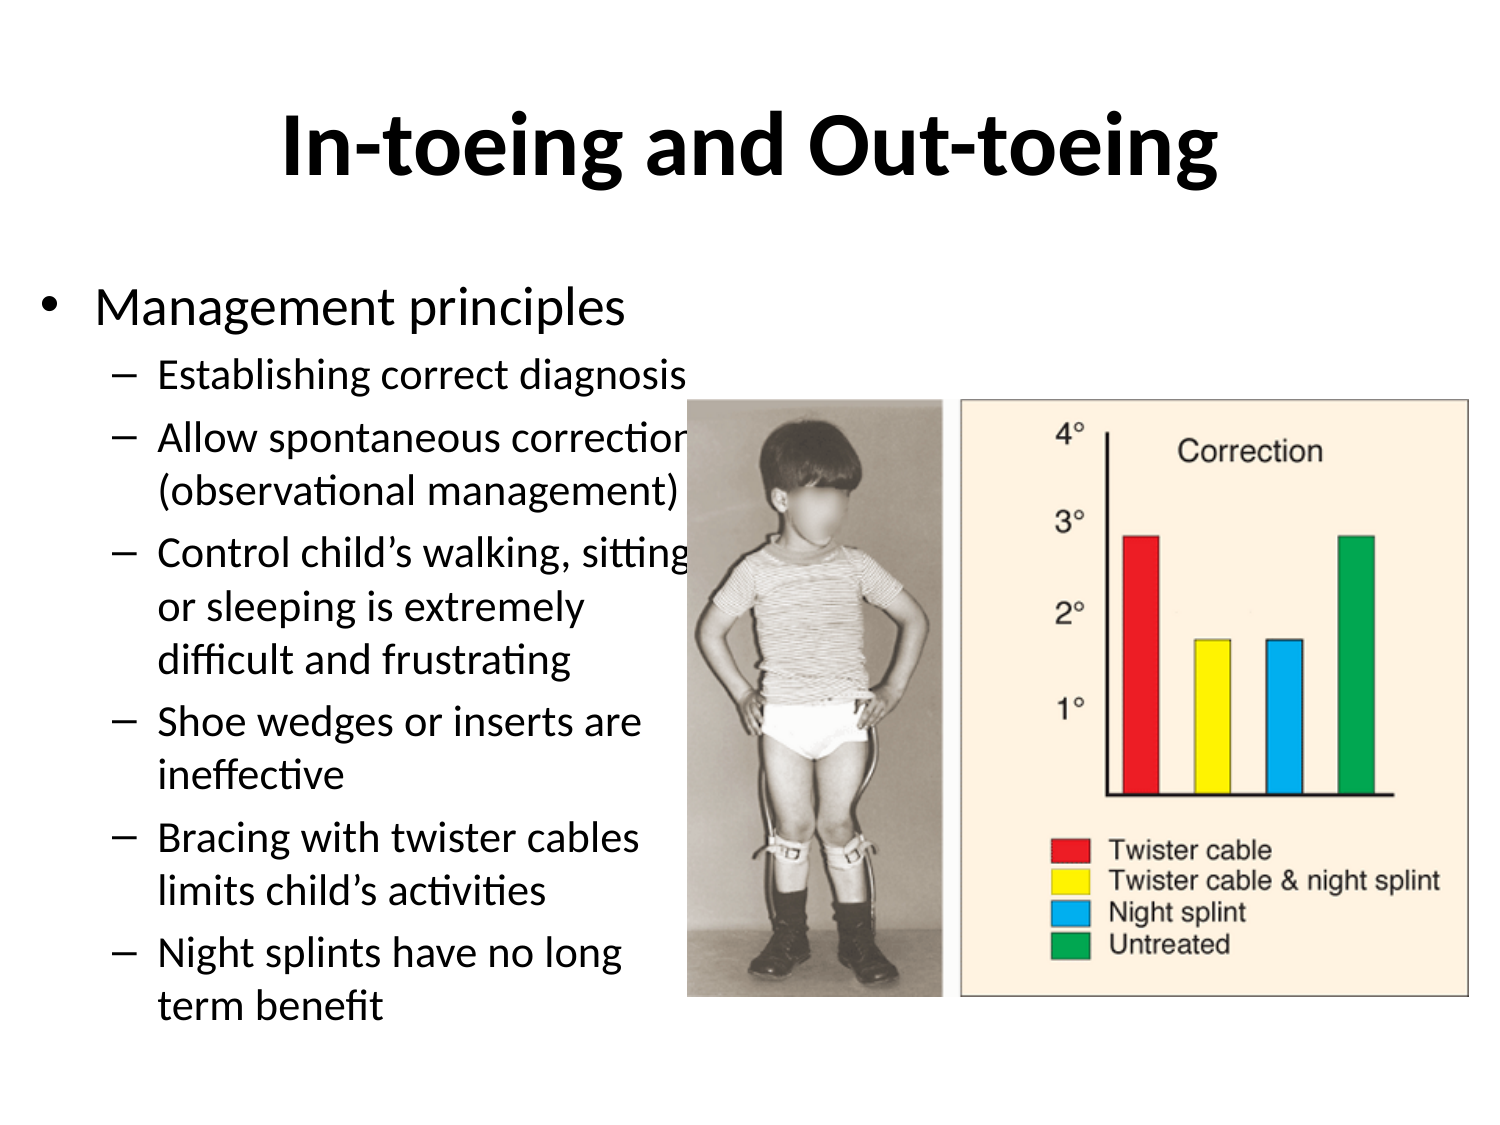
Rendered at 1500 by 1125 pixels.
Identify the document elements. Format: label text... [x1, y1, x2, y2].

picture [687, 399, 1469, 998]
list Management principles Establishing correct diagnosis Allow spontaneous correction (observational management) Control child’s walking, sitting or sleeping is extremely difficult and frustrating Shoe wedges or inserts are ineffective Bracing with twister cables limits child’s activities Night splints have no long term benefit [24, 262, 725, 1075]
title In-toeing and Out-toeing [75, 45, 1425, 233]
